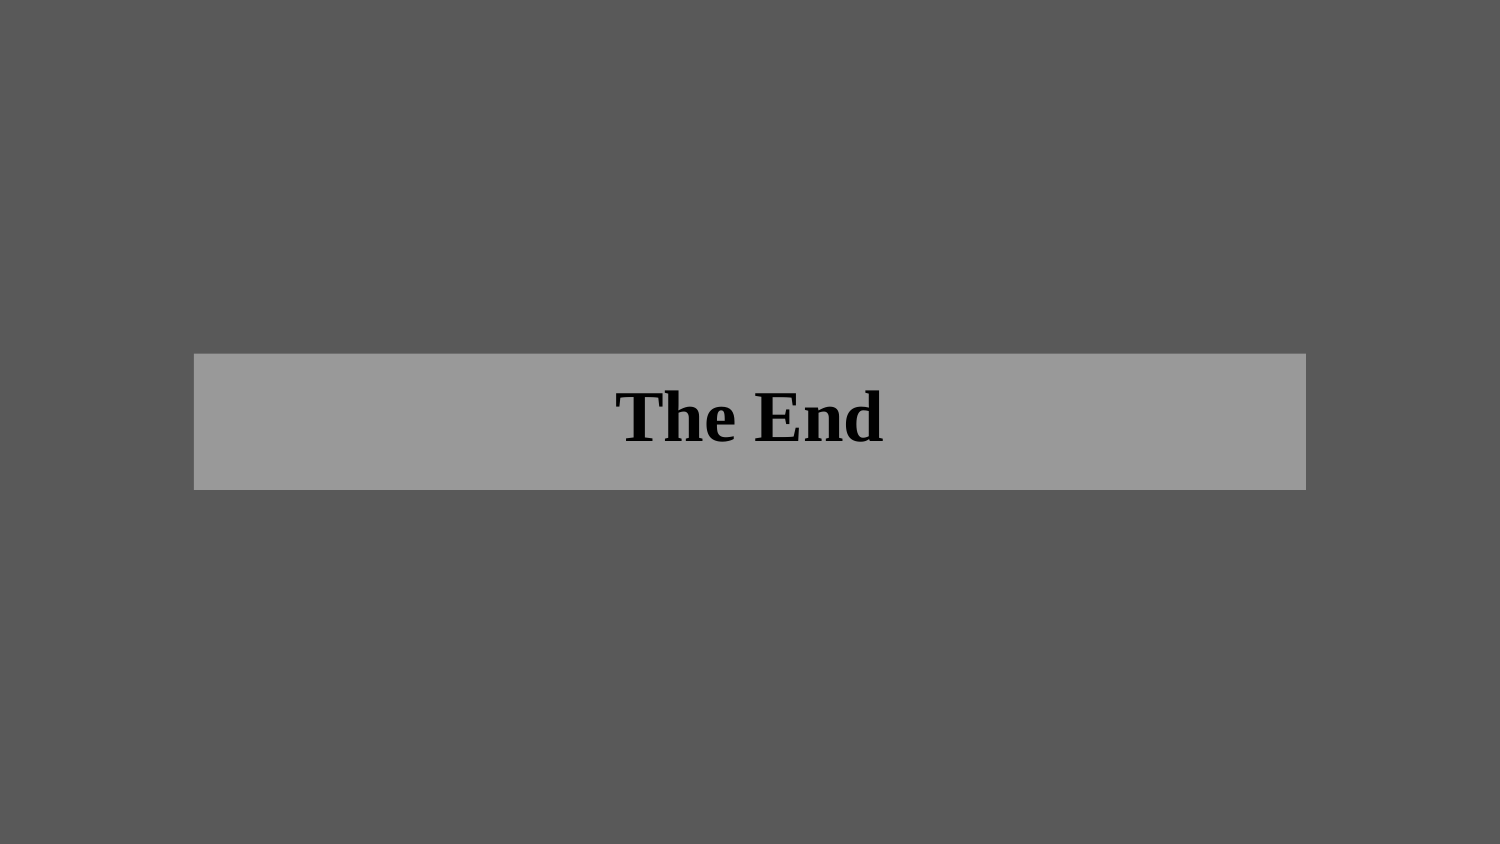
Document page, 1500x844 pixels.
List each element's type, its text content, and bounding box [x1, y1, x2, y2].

text_box The End [193, 353, 1306, 490]
